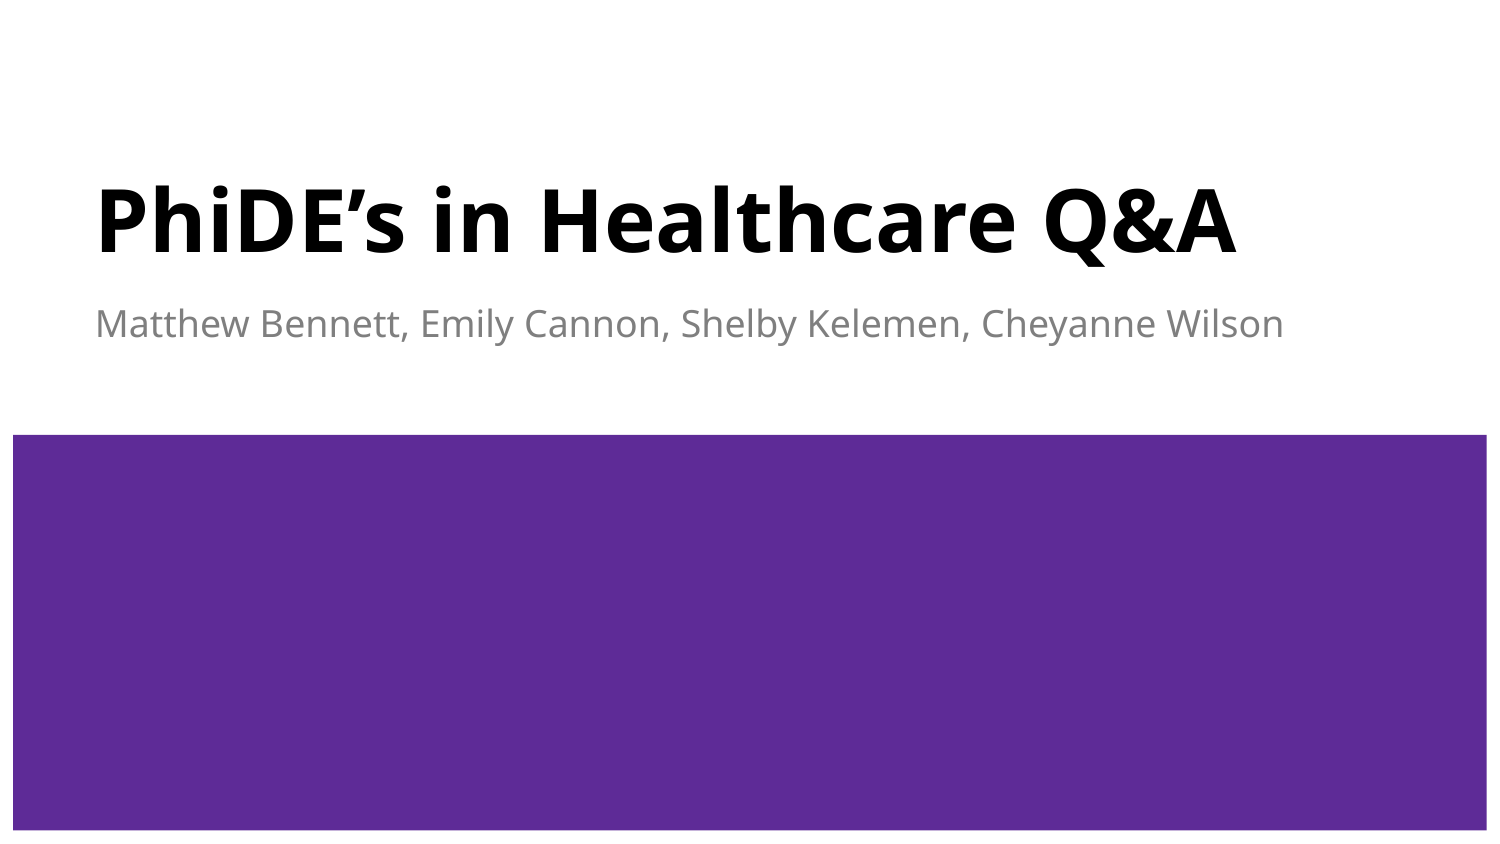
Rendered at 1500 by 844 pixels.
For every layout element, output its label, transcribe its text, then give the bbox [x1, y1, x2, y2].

subtitle Matthew Bennett, Emily Cannon, Shelby Kelemen, Cheyanne Wilson [79, 285, 1423, 427]
title PhiDE’s in Healthcare Q&A [79, 43, 1423, 285]
